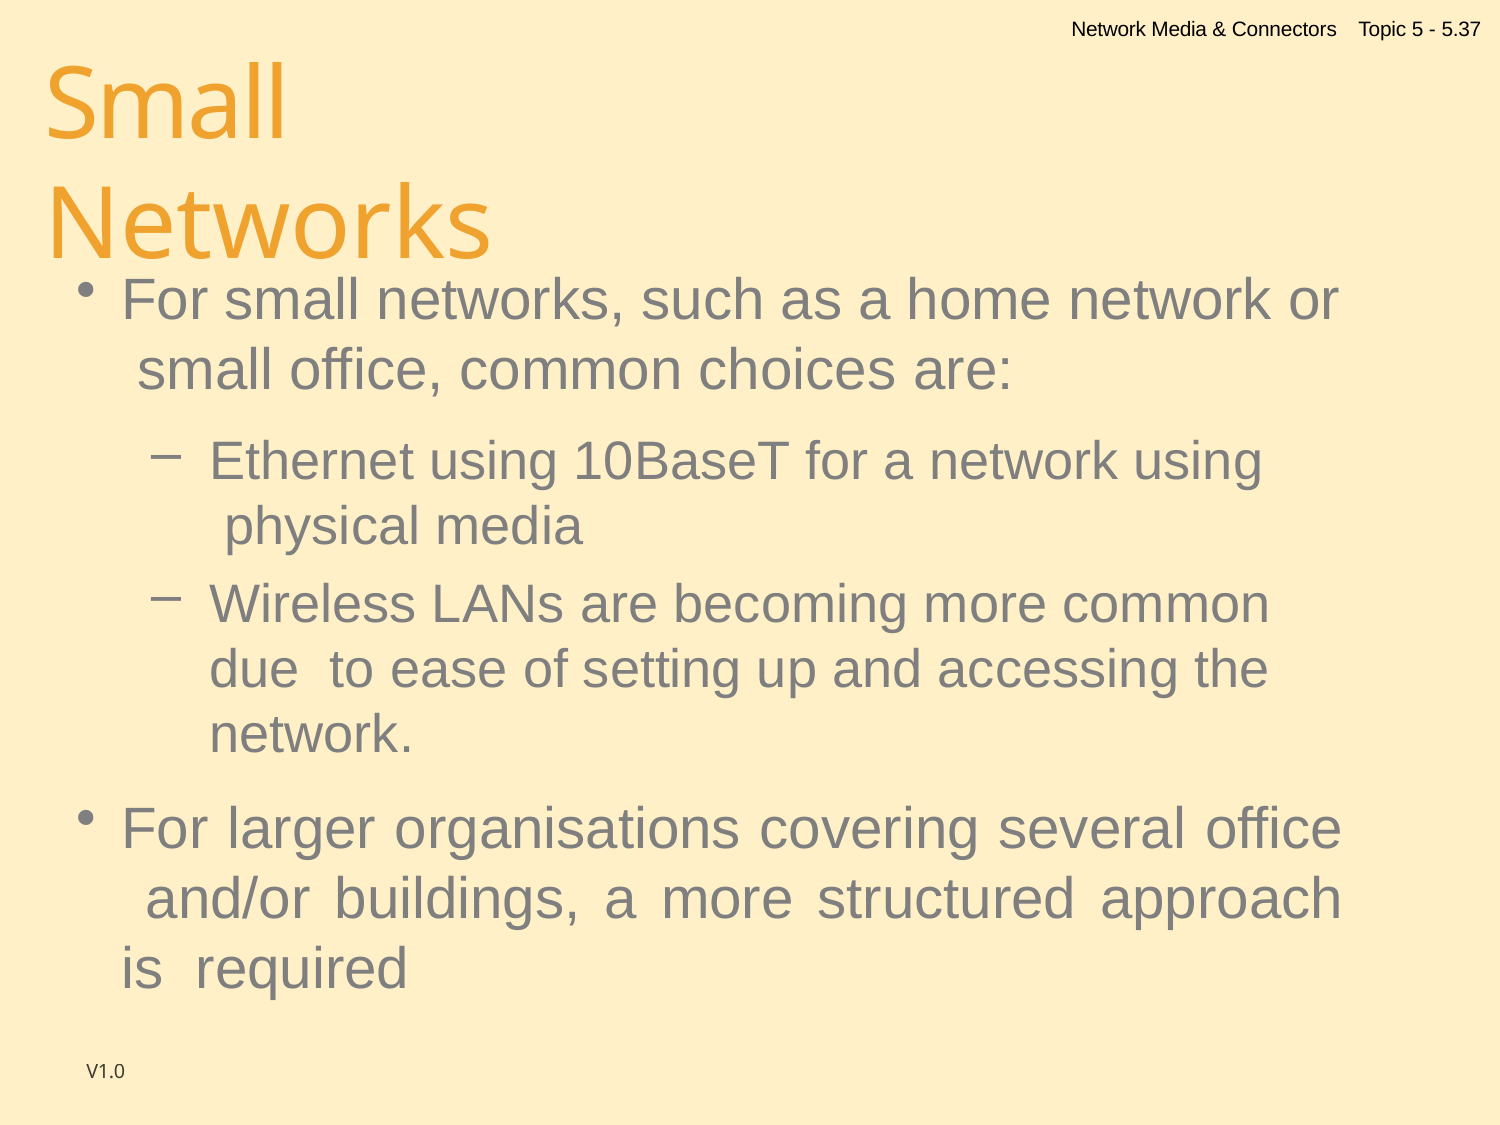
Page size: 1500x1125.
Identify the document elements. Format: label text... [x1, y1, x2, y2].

text_box Topic 5 - 5.37 [1356, 13, 1488, 41]
text_box For small networks, such as a home network or small office, common choices are: Ethernet using 10BaseT for a network using physical media Wireless LANs are becoming more common due to ease of setting up and accessing the network. For larger organisations covering several office and/or buildings, a more structured approach is required [74, 259, 1378, 1001]
text_box Network Media & Connectors [1069, 13, 1344, 41]
slide_number V1.0 [84, 1001, 591, 1125]
title Small Networks [42, 36, 684, 279]
